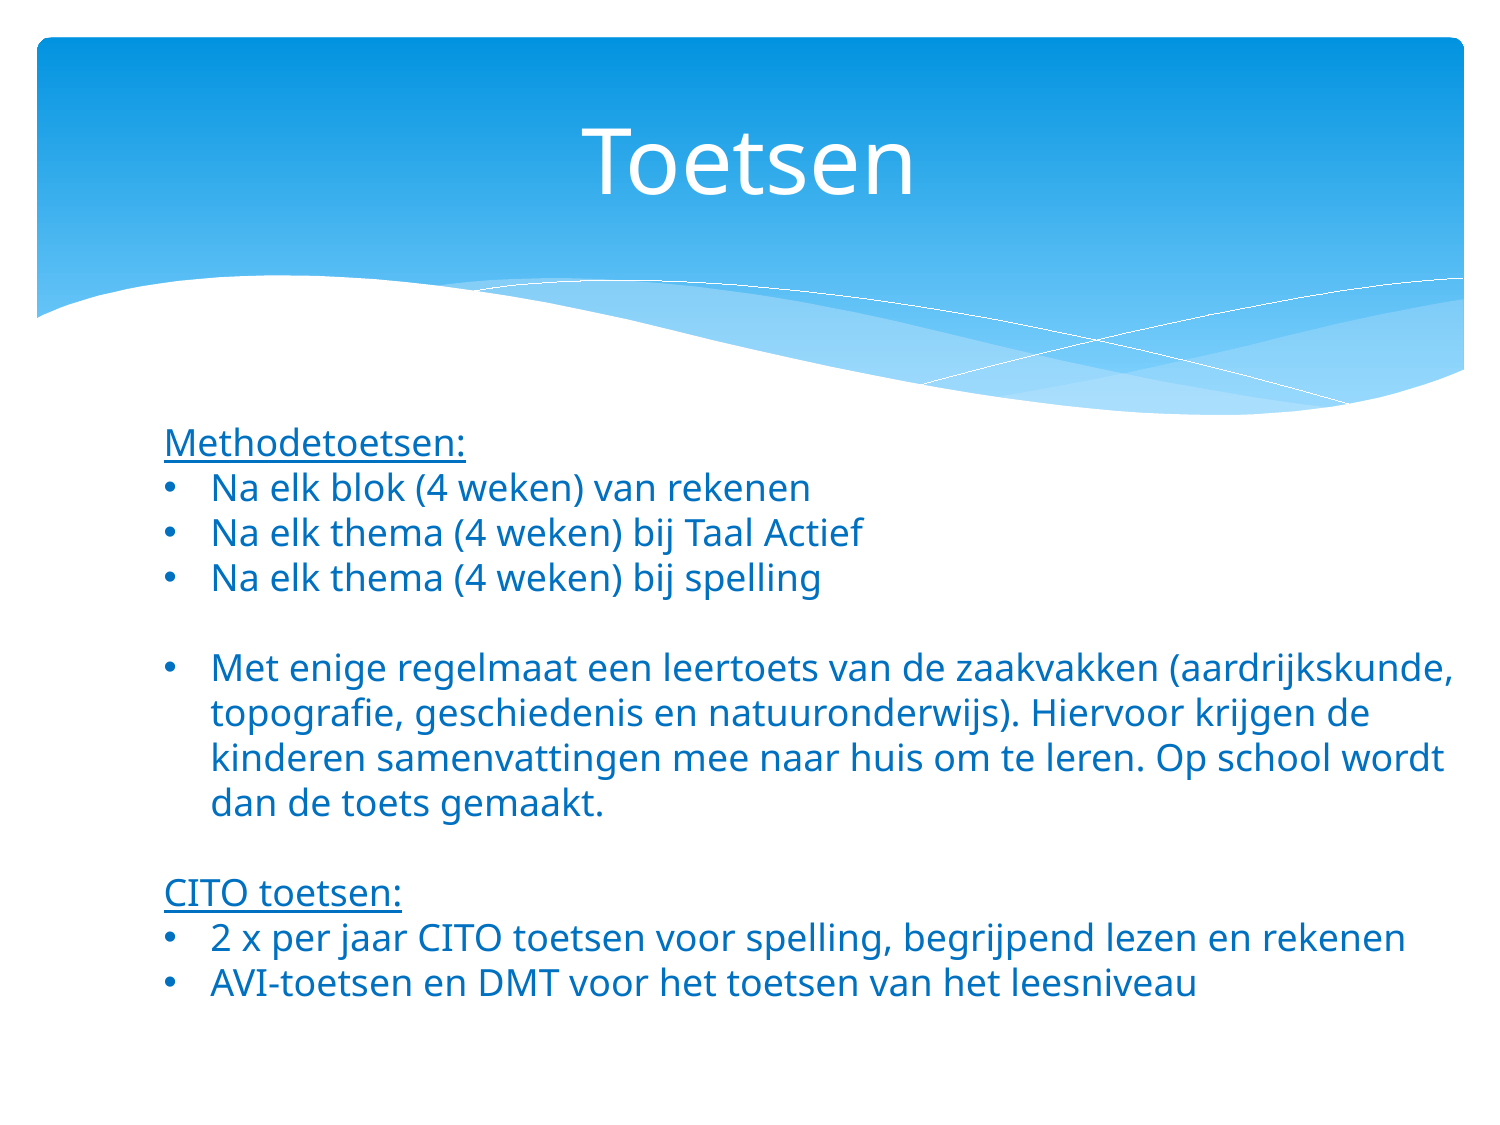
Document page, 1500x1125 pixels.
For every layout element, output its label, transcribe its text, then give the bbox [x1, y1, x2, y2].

text_box Methodetoetsen: Na elk blok (4 weken) van rekenen Na elk thema (4 weken) bij Taal Actief Na elk thema (4 weken) bij spelling Met enige regelmaat een leertoets van de zaakvakken (aardrijkskunde, topografie, geschiedenis en natuuronderwijs). Hiervoor krijgen de kinderen samenvattingen mee naar huis om te leren. Op school wordt dan de toets gemaakt. CITO toetsen: 2 x per jaar CITO toetsen voor spelling, begrijpend lezen en rekenen AVI-toetsen en DMT voor het toetsen van het leesniveau [148, 411, 1496, 1012]
title Toetsen [75, 55, 1425, 261]
